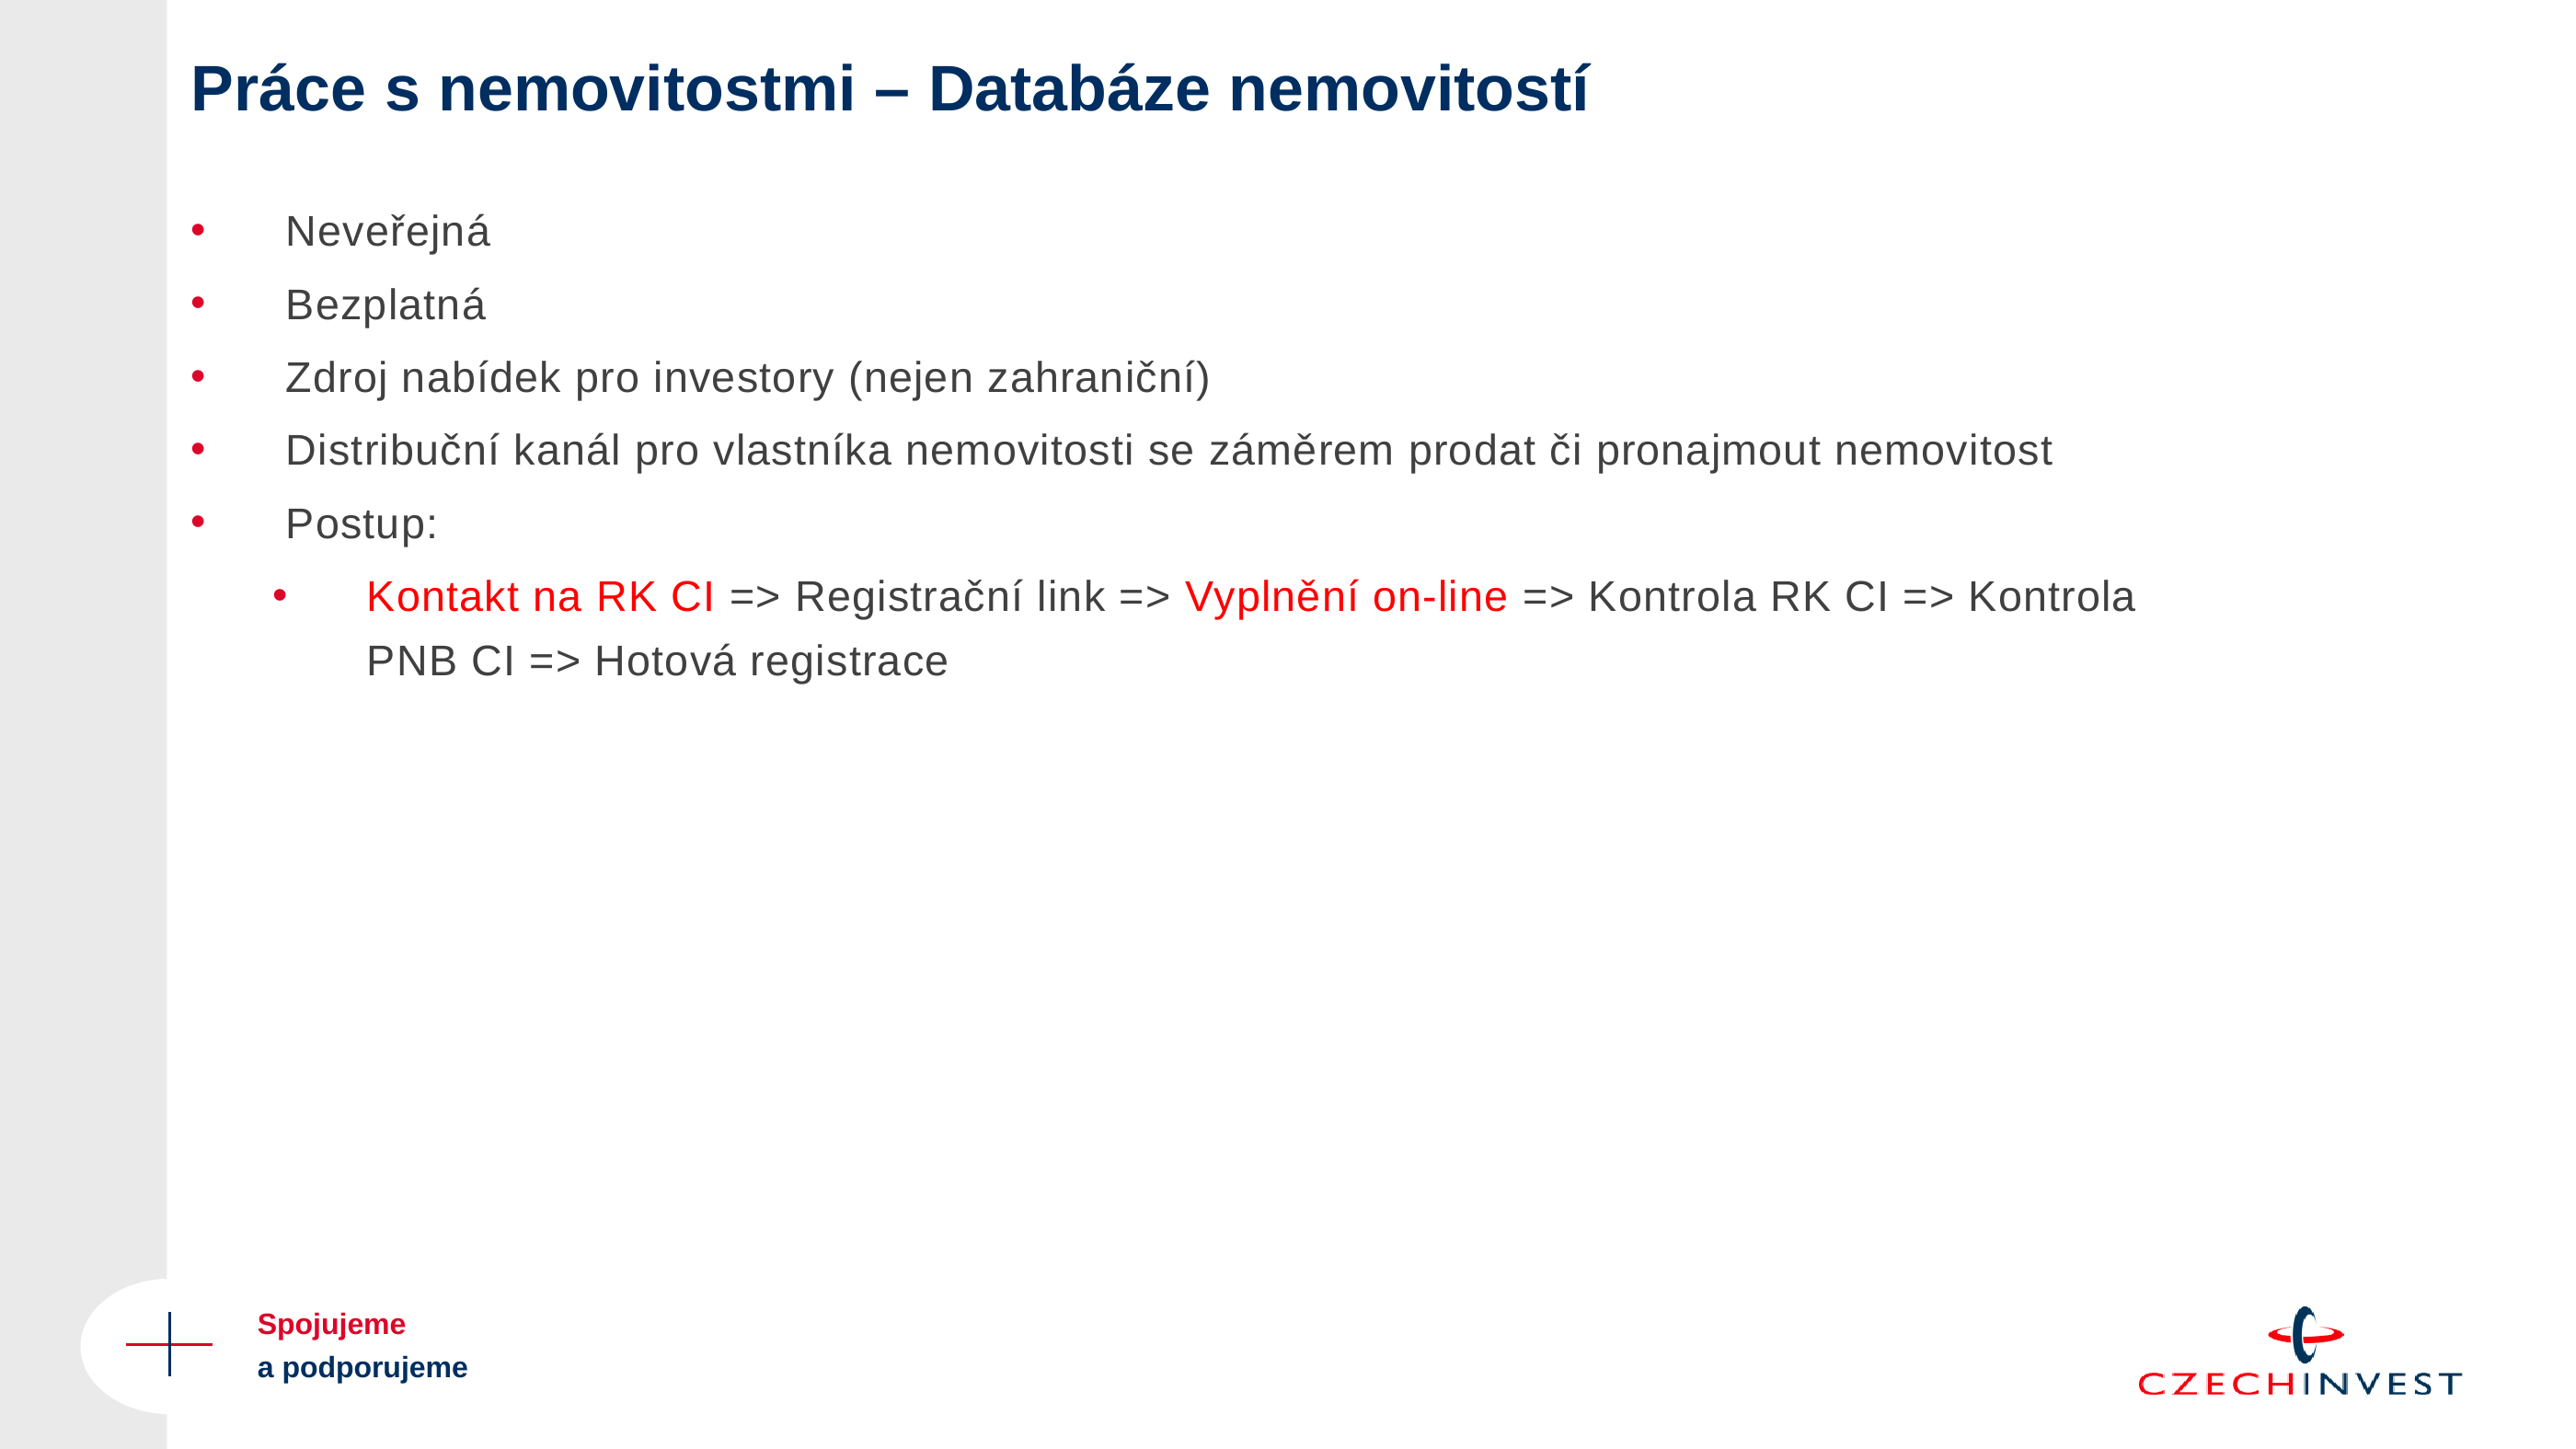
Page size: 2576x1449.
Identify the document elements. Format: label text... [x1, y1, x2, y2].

text_box Neveřejná Bezplatná Zdroj nabídek pro investory (nejen zahraniční) Distribuční kanál pro vlastníka nemovitosti se záměrem prodat či pronajmout nemovitost Postup: Kontakt na RK CI => Registrační link => Vyplnění on-line => Kontrola RK CI => Kontrola PNB CI => Hotová registrace [178, 183, 2171, 1075]
text_box Práce s nemovitostmi – Databáze nemovitostí [178, 40, 1676, 131]
picture [2139, 1306, 2463, 1395]
